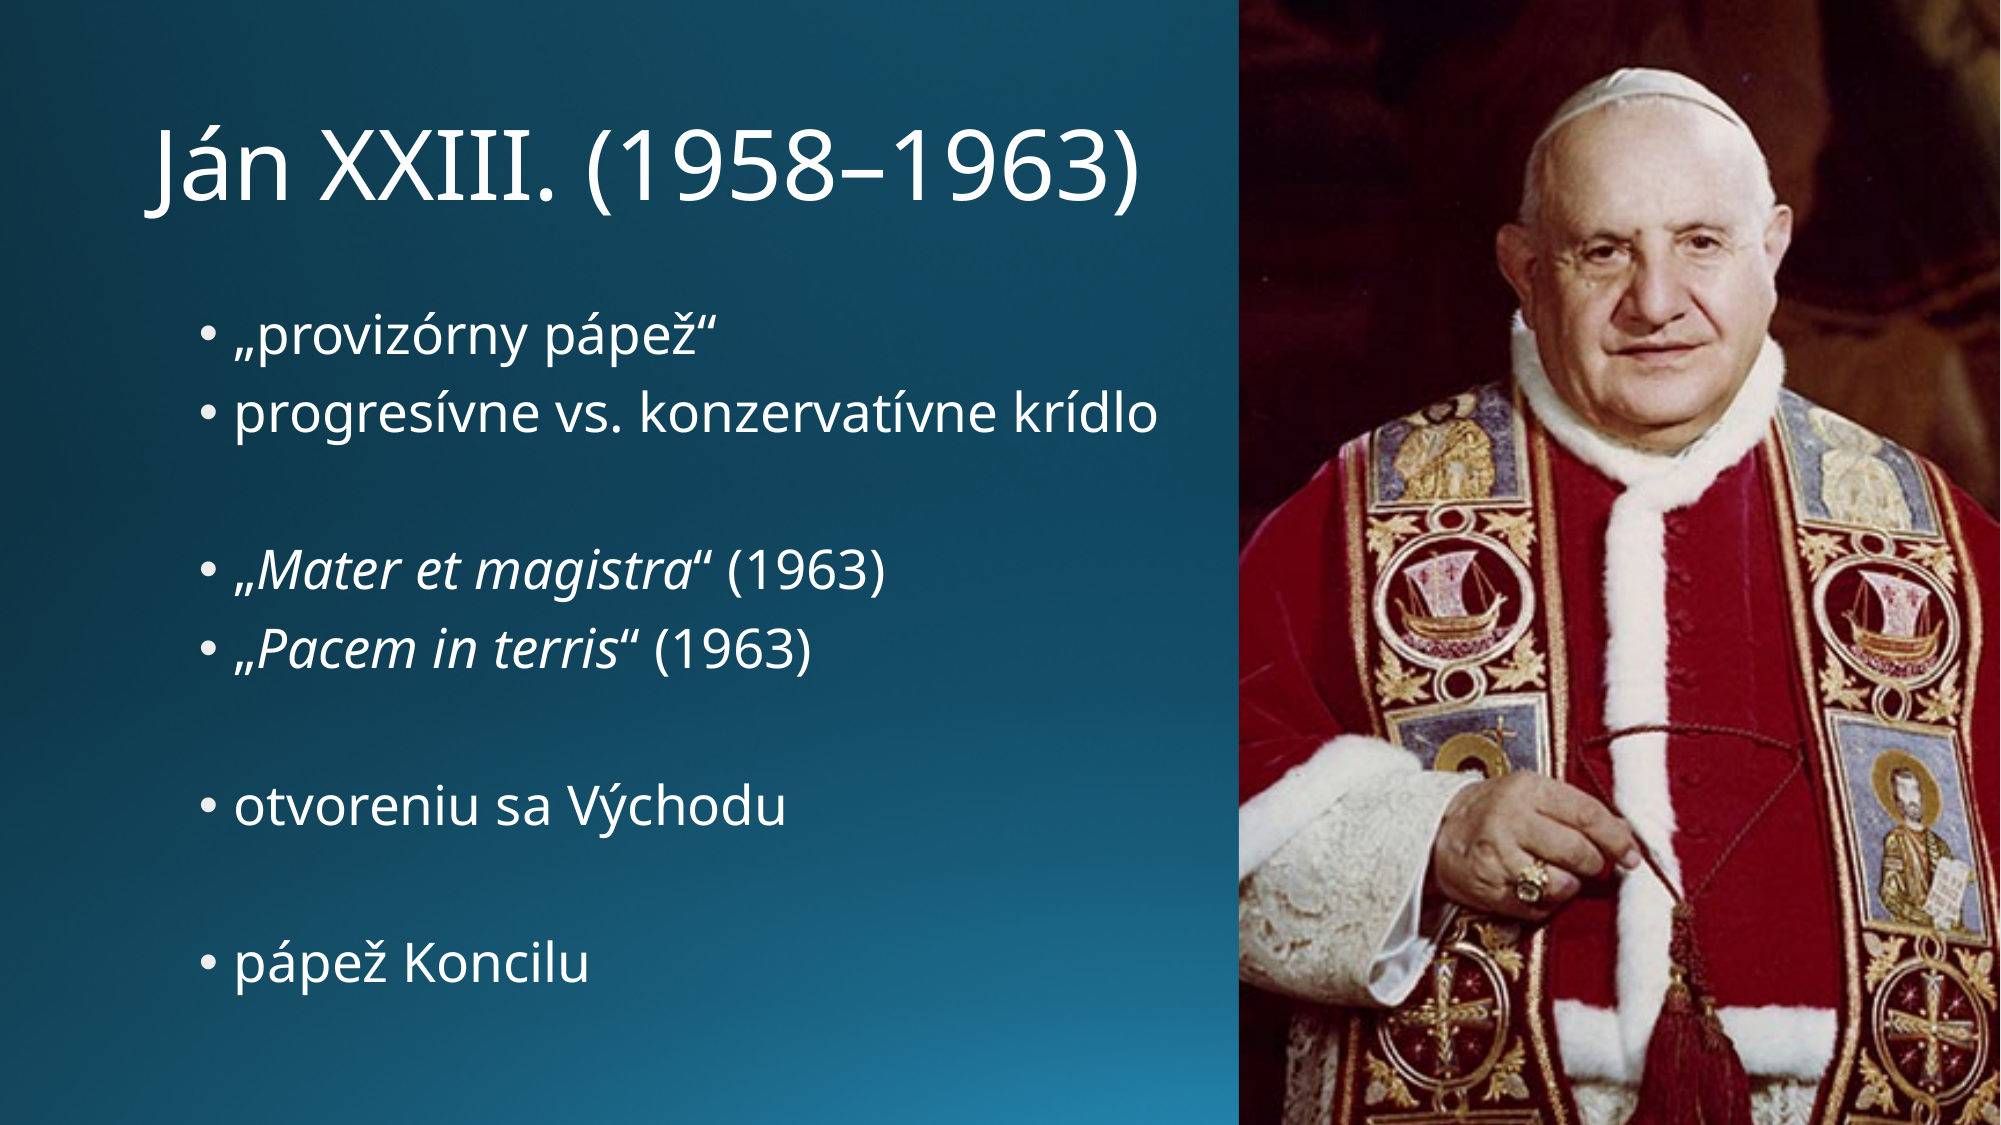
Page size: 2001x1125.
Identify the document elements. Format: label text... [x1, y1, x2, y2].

title Ján XXIII. (1958–1963) [137, 59, 1181, 278]
picture [0, 0, 2001, 1125]
list „provizórny pápež“ progresívne vs. konzervatívne krídlo „Mater et magistra“ (1963) „Pacem in terris“ (1963) otvoreniu sa Východu pápež Koncilu [183, 299, 1181, 1014]
